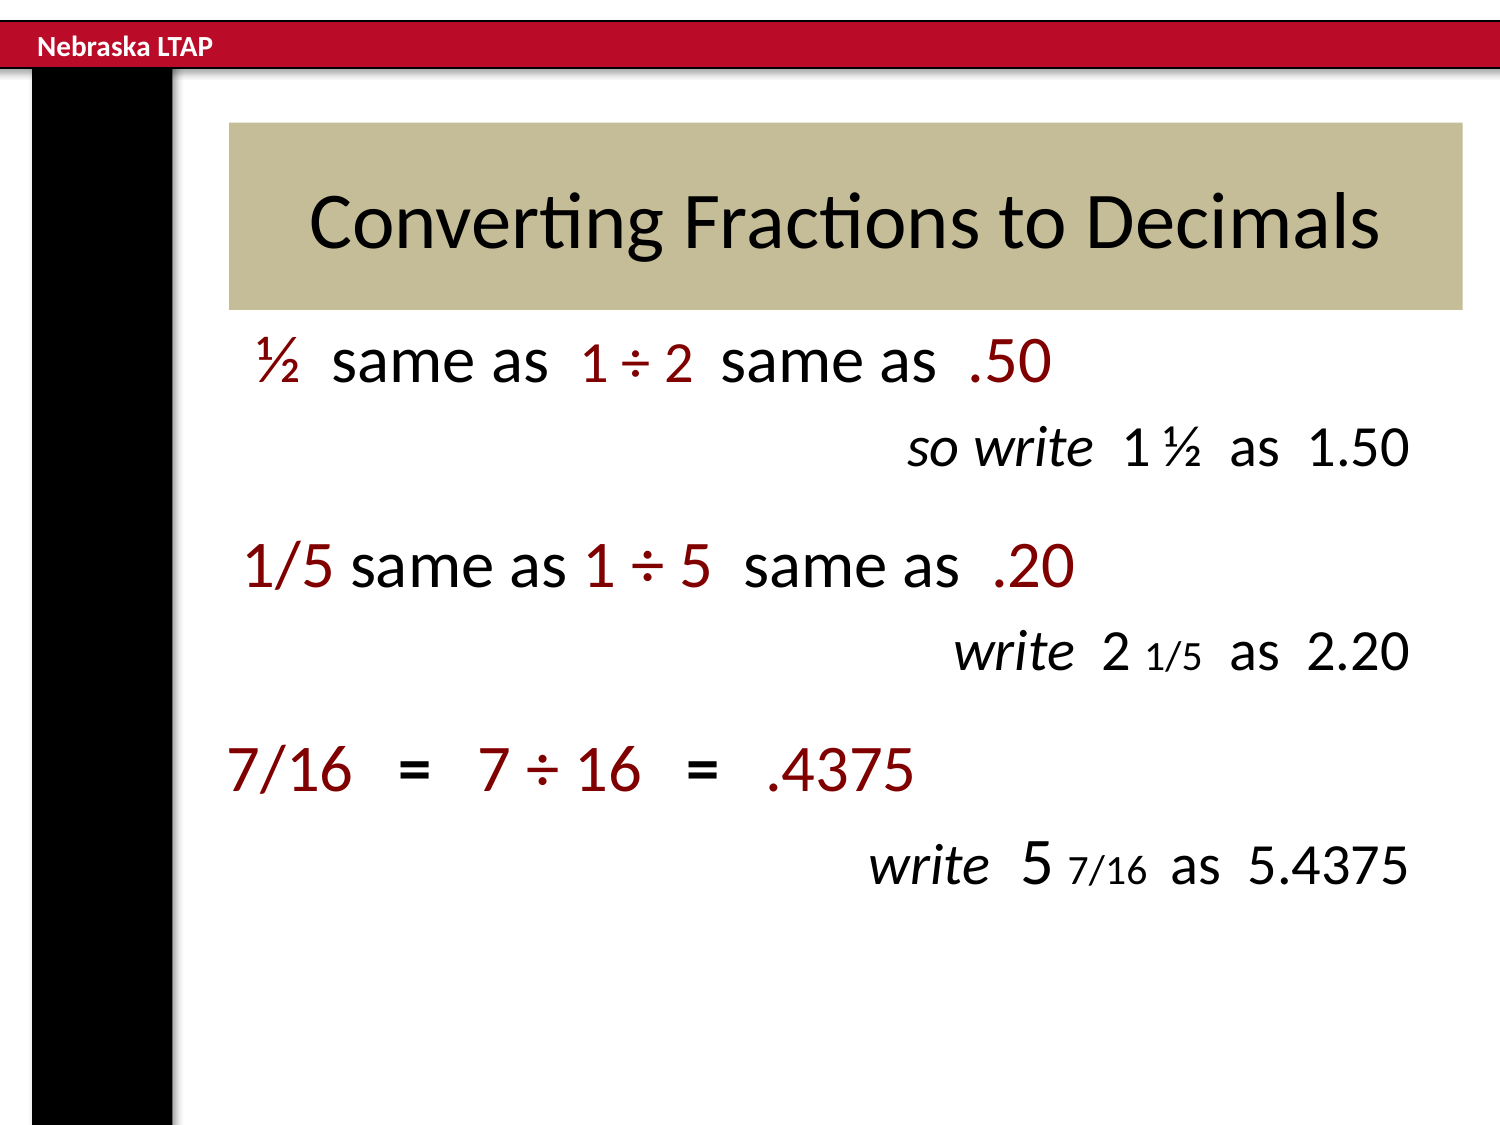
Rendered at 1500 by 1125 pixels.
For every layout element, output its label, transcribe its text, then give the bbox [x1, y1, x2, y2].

title Converting Fractions to Decimals [229, 122, 1463, 310]
list ½ same as 1 ÷ 2 same as .50 so write 1 ½ as 1.50 1/5 same as 1 ÷ 5 same as .20 write 2 1/5 as 2.20 7/16 = 7 ÷ 16 = .4375 write 5 7/16 as 5.4375 [196, 308, 1425, 1005]
